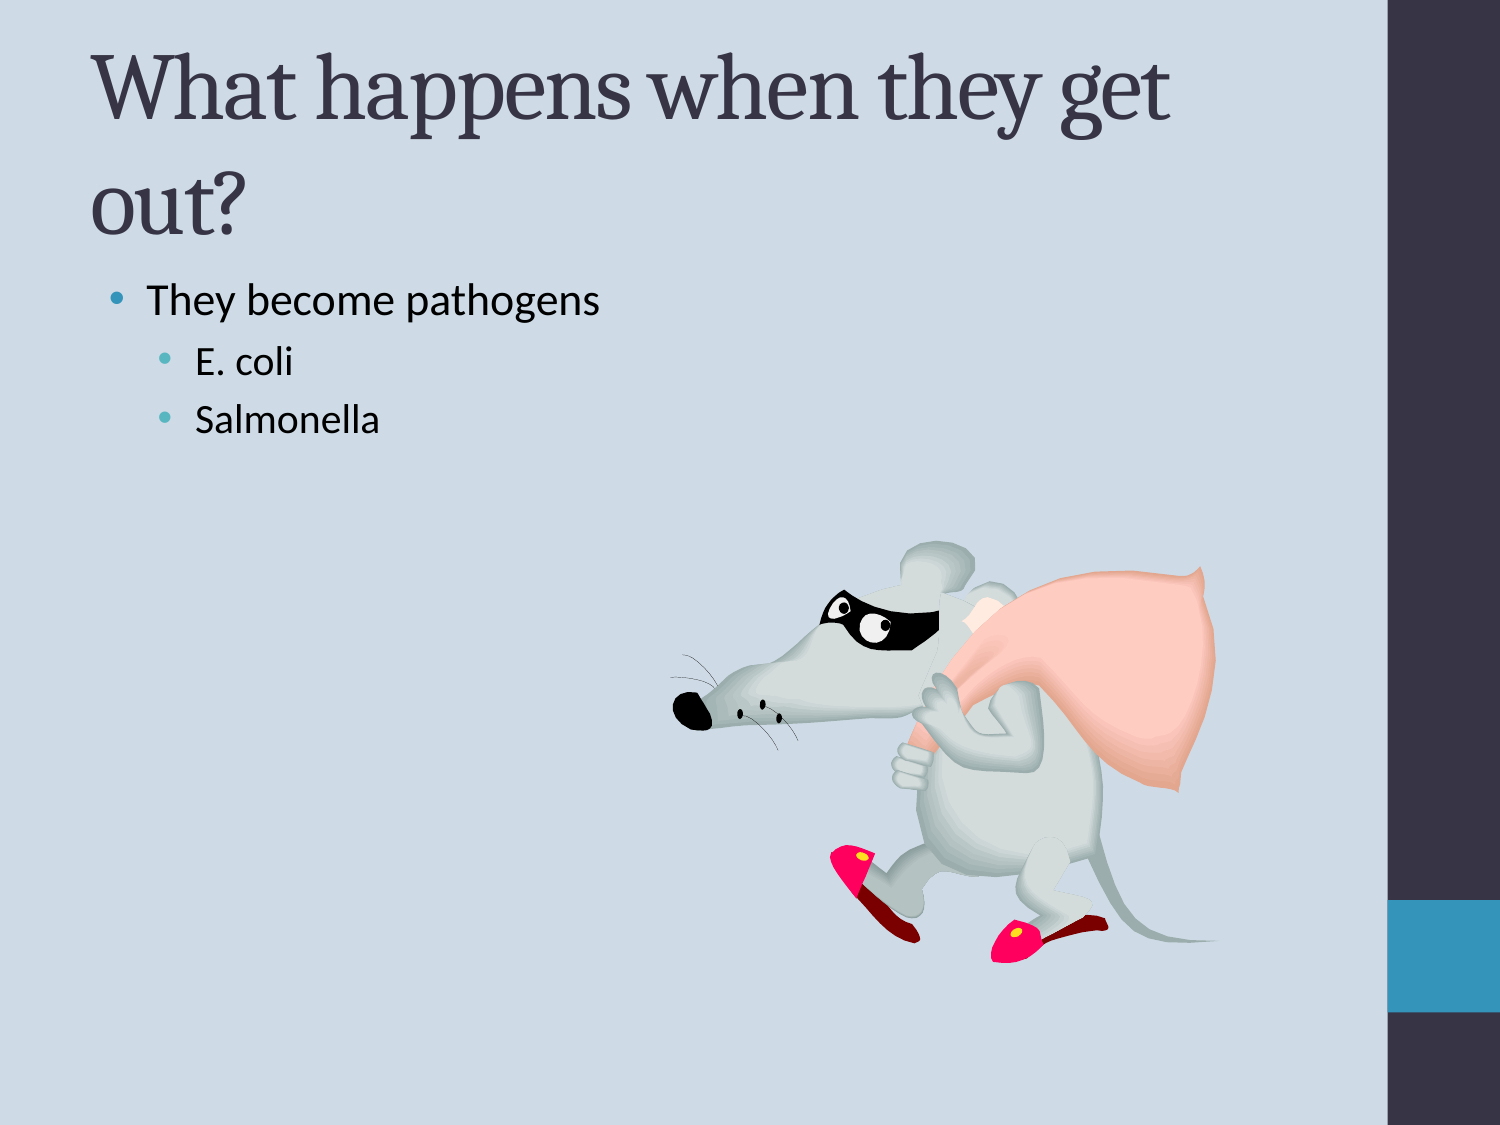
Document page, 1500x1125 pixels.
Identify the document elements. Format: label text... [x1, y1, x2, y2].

list They become pathogens E. coli Salmonella [75, 262, 1325, 1050]
picture [661, 511, 1255, 963]
title What happens when they get out? [75, 45, 1325, 233]
